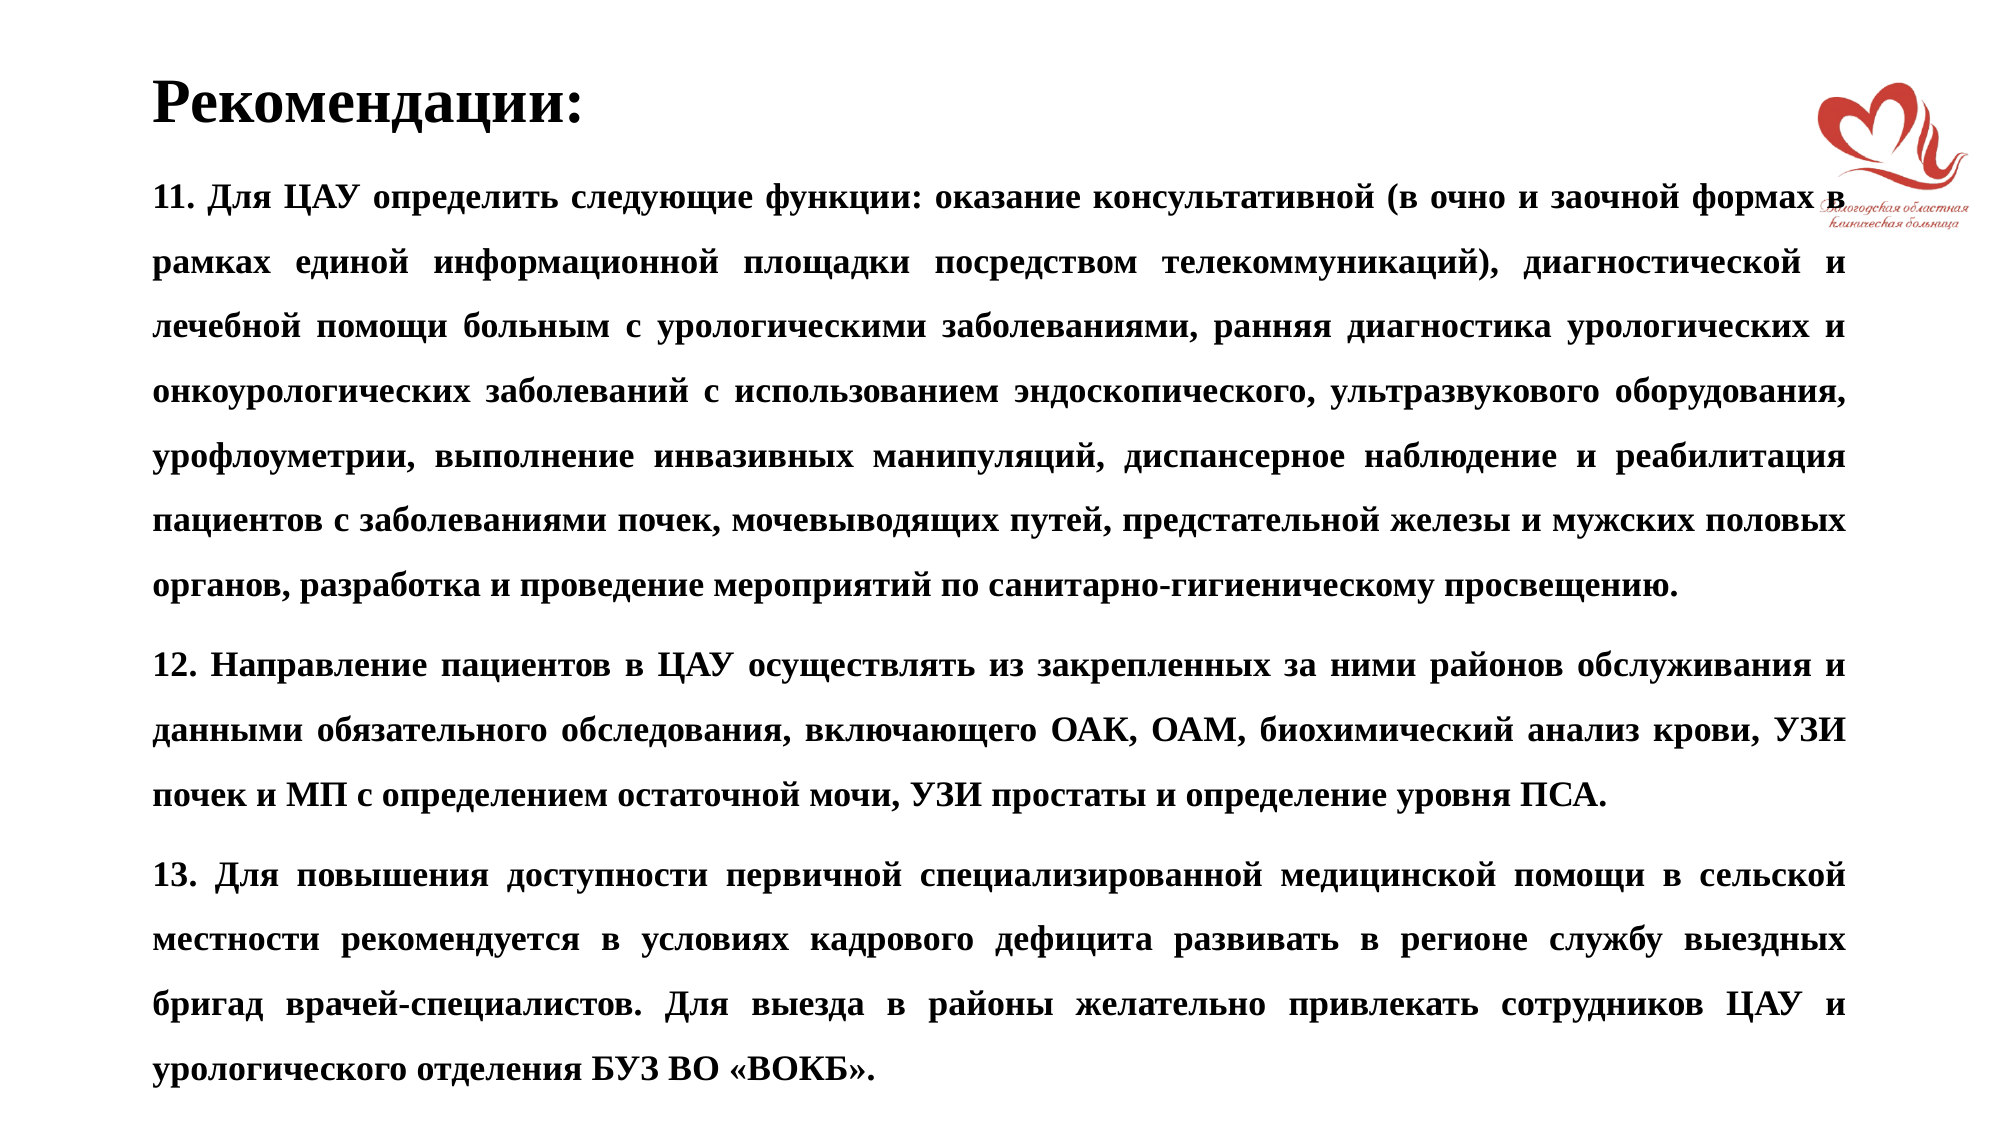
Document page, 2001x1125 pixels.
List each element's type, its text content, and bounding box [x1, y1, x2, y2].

picture [1815, 80, 1972, 232]
title Рекомендации: [137, 59, 1863, 143]
list 11. Для ЦАУ определить следующие функции: оказание консультативной (в очно и заочной формах в рамках единой информационной площадки посредством телекоммуникаций), диагностической и лечебной помощи больным с урологическими заболеваниями, ранняя диагностика урологических и онкоурологических заболеваний с использованием эндоскопического, ультразвукового оборудования, урофлоуметрии, выполнение инвазивных манипуляций, диспансерное наблюдение и реабилитация пациентов с заболеваниями почек, мочевыводящих путей, предстательной железы и мужских половых органов, разработка и проведение мероприятий по санитарно-гигиеническому просвещению. 12. Направление пациентов в ЦАУ осуществлять из закрепленных за ними районов обслуживания и данными обязательного обследования, включающего ОАК, ОАМ, биохимический анализ крови, УЗИ почек и МП с определением остаточной мочи, УЗИ простаты и определение уровня ПСА. 13. Для повышения доступности первичной специализированной медицинской помощи в сельской местности рекомендуется в условиях кадрового дефицита развивать в регионе службу выездных бригад врачей-специалистов. Для выезда в районы желательно привлекать сотрудников ЦАУ и урологического отделения БУЗ ВО «ВОКБ». [137, 143, 1863, 1125]
